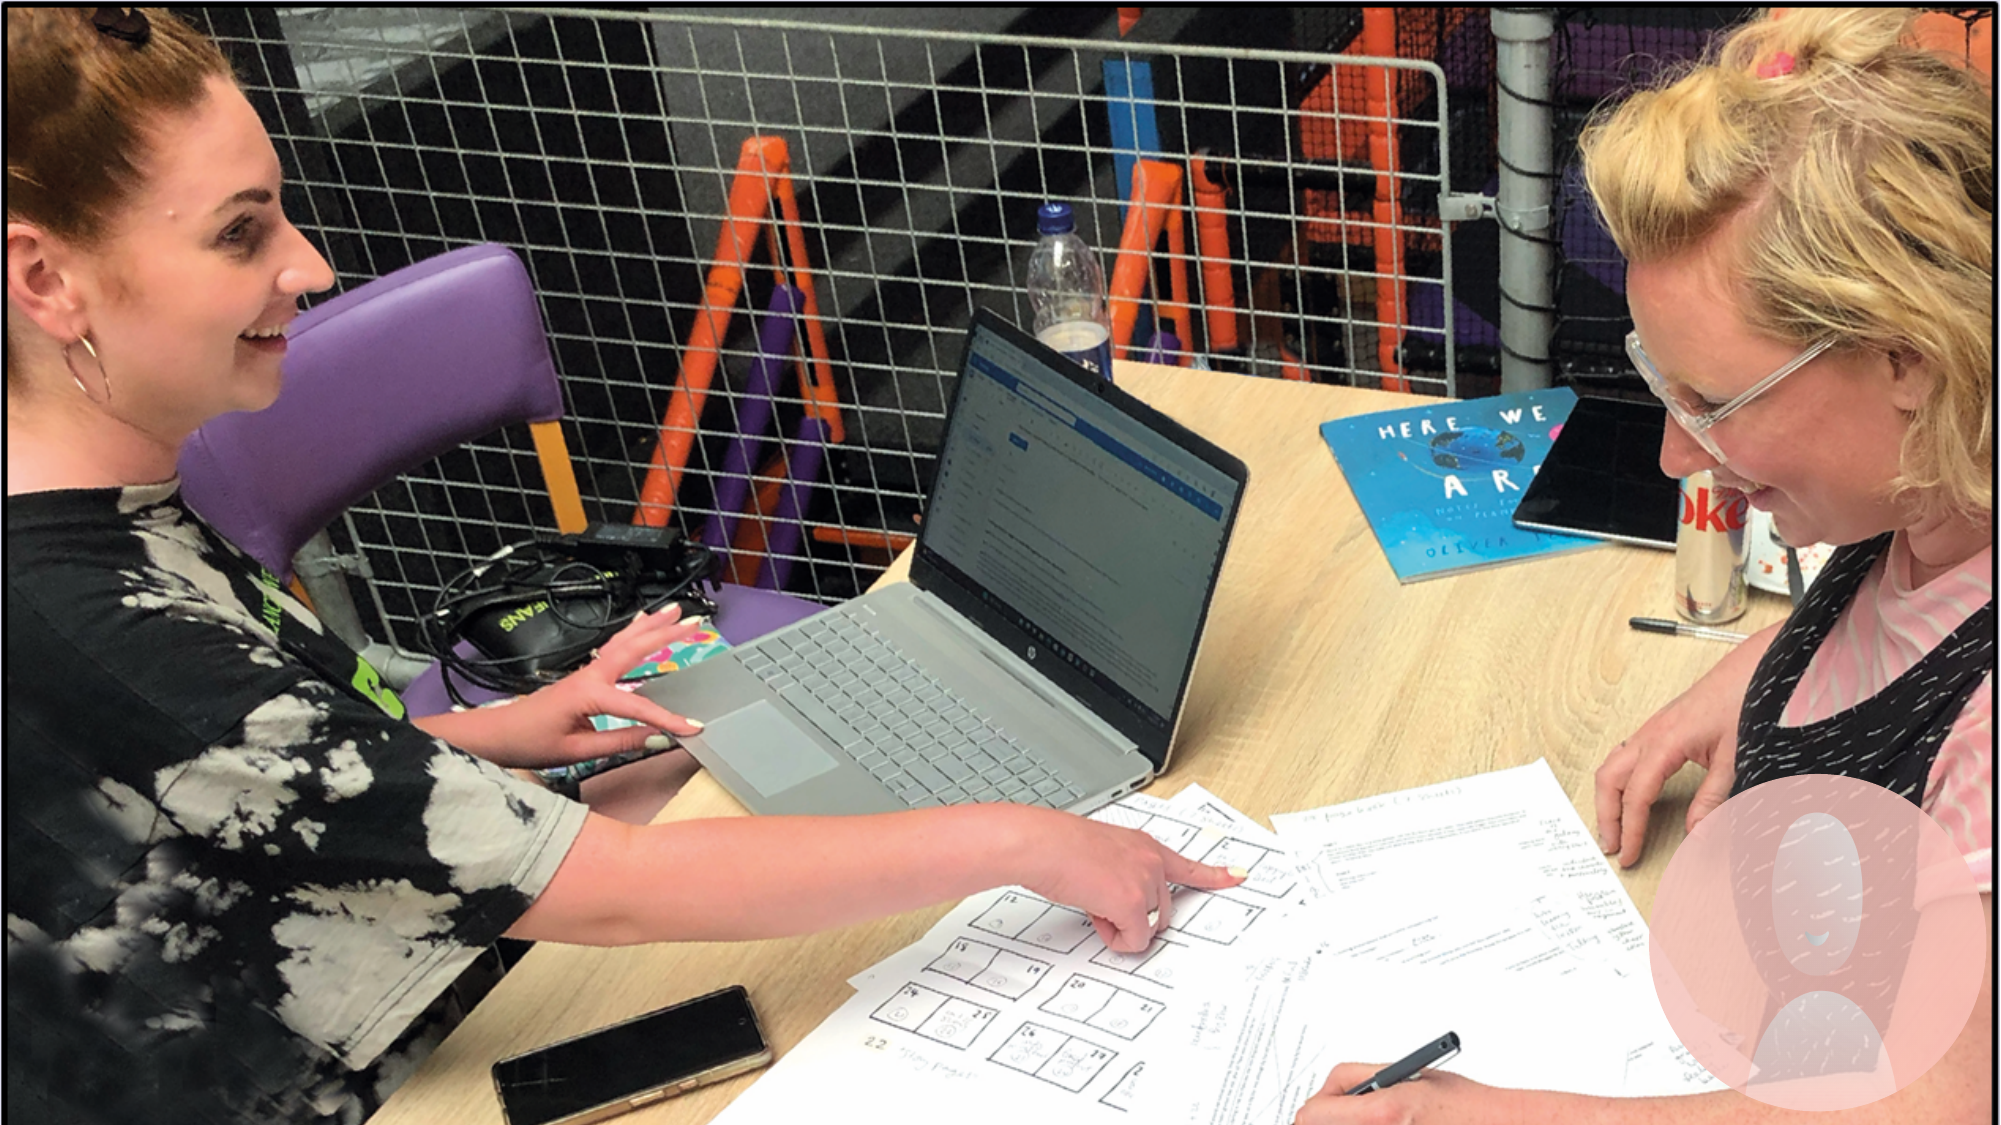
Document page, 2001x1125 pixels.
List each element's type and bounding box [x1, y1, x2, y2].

list [0, 0, 2000, 1125]
picture [1648, 773, 1987, 1112]
